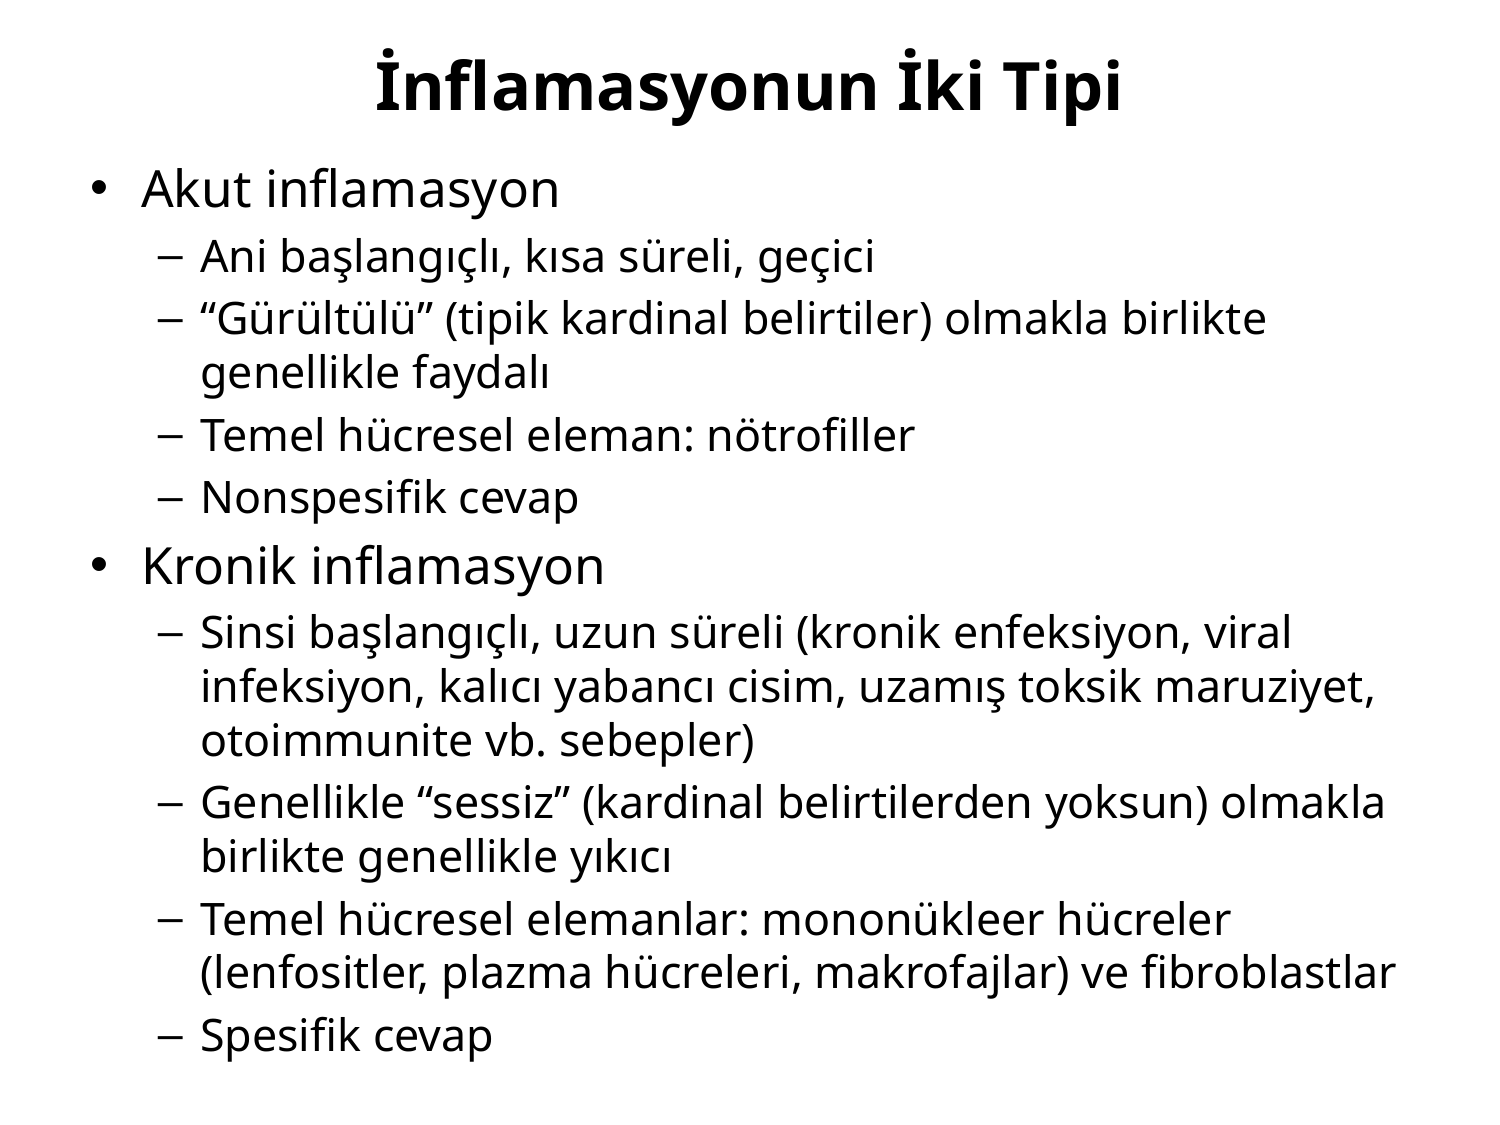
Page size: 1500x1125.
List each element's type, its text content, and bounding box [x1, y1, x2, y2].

title İnflamasyonun İki Tipi [75, 30, 1425, 138]
list Akut inflamasyon Ani başlangıçlı, kısa süreli, geçici “Gürültülü” (tipik kardinal belirtiler) olmakla birlikte genellikle faydalı Temel hücresel eleman: nötrofiller Nonspesifik cevap Kronik inflamasyon Sinsi başlangıçlı, uzun süreli (kronik enfeksiyon, viral infeksiyon, kalıcı yabancı cisim, uzamış toksik maruziyet, otoimmunite vb. sebepler) Genellikle “sessiz” (kardinal belirtilerden yoksun) olmakla birlikte genellikle yıkıcı Temel hücresel elemanlar: mononükleer hücreler (lenfositler, plazma hücreleri, makrofajlar) ve fibroblastlar Spesifik cevap [75, 149, 1425, 1125]
